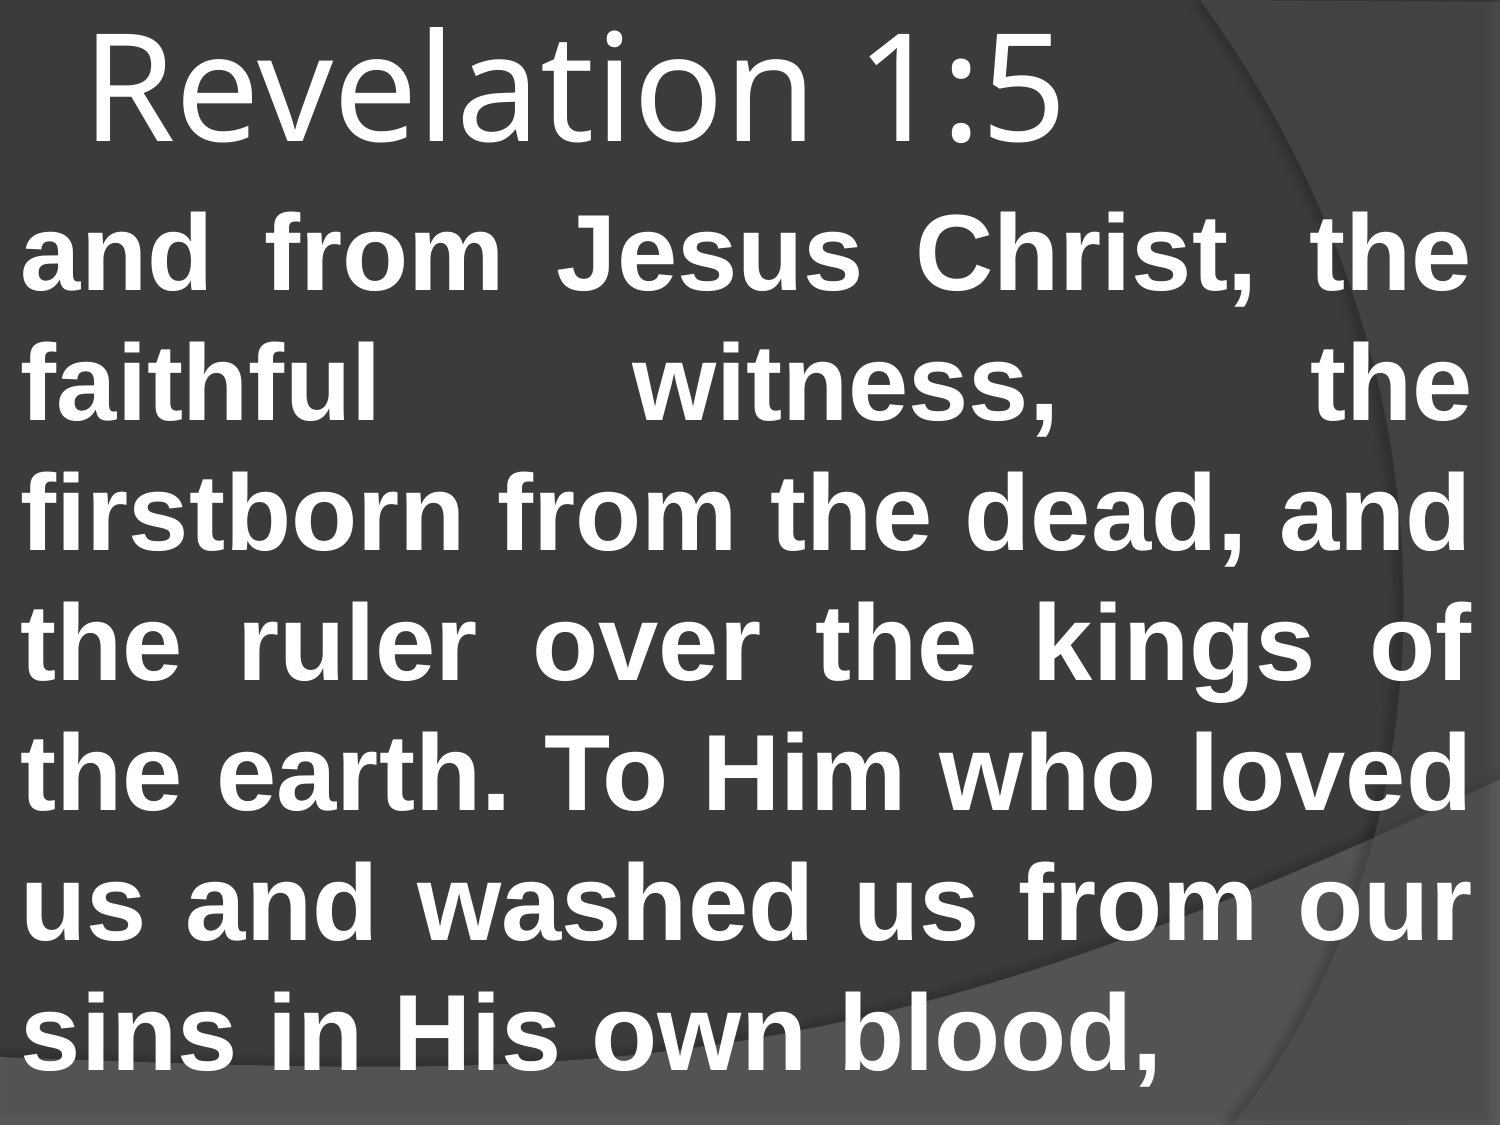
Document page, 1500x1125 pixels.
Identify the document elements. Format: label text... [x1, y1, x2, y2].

title Revelation 1:5 [75, 0, 1300, 174]
list and from Jesus Christ, the faithful witness, the firstborn from the dead, and the ruler over the kings of the earth. To Him who loved us and washed us from our sins in His own blood, [0, 174, 1488, 1125]
